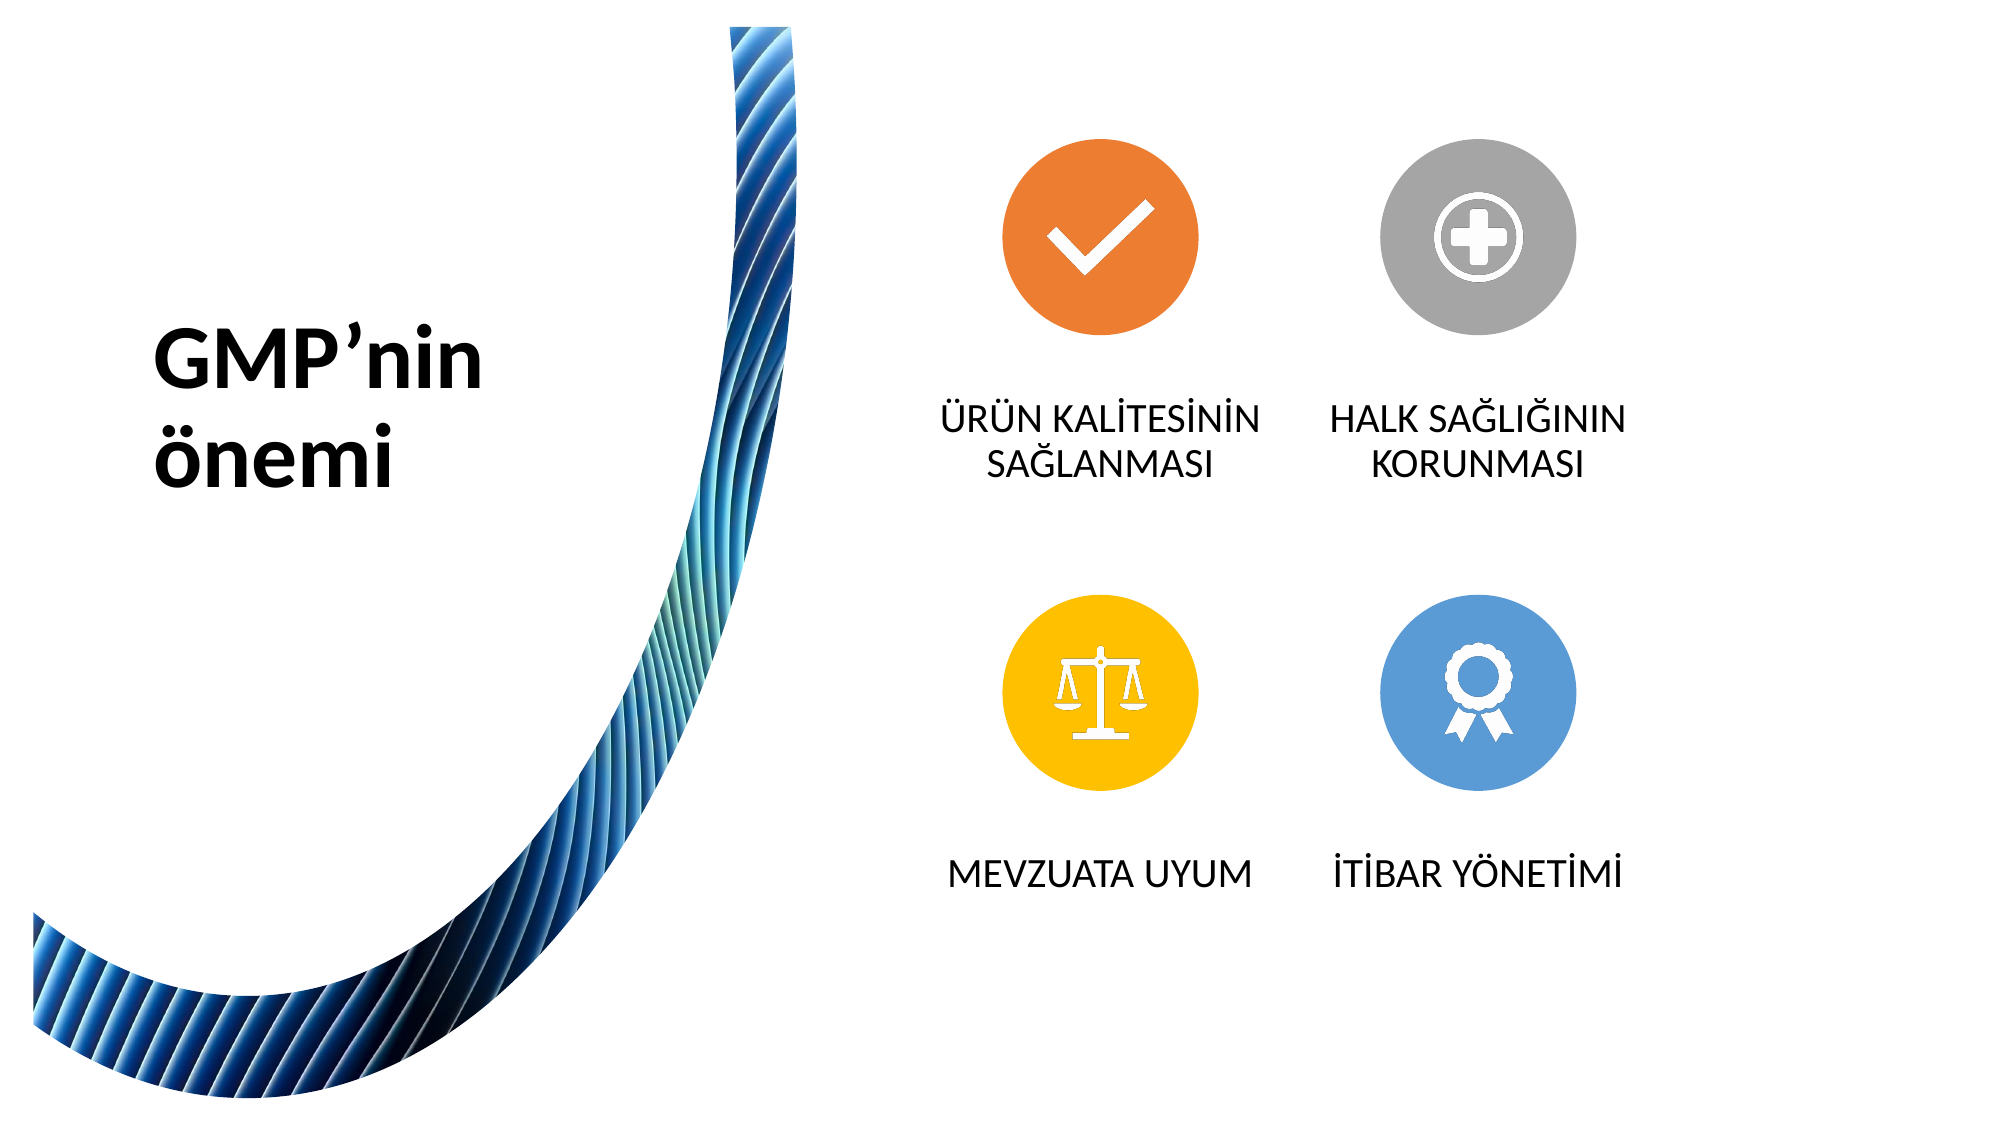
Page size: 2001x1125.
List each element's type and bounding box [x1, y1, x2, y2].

picture [33, 26, 797, 1099]
list [931, 88, 1647, 1021]
